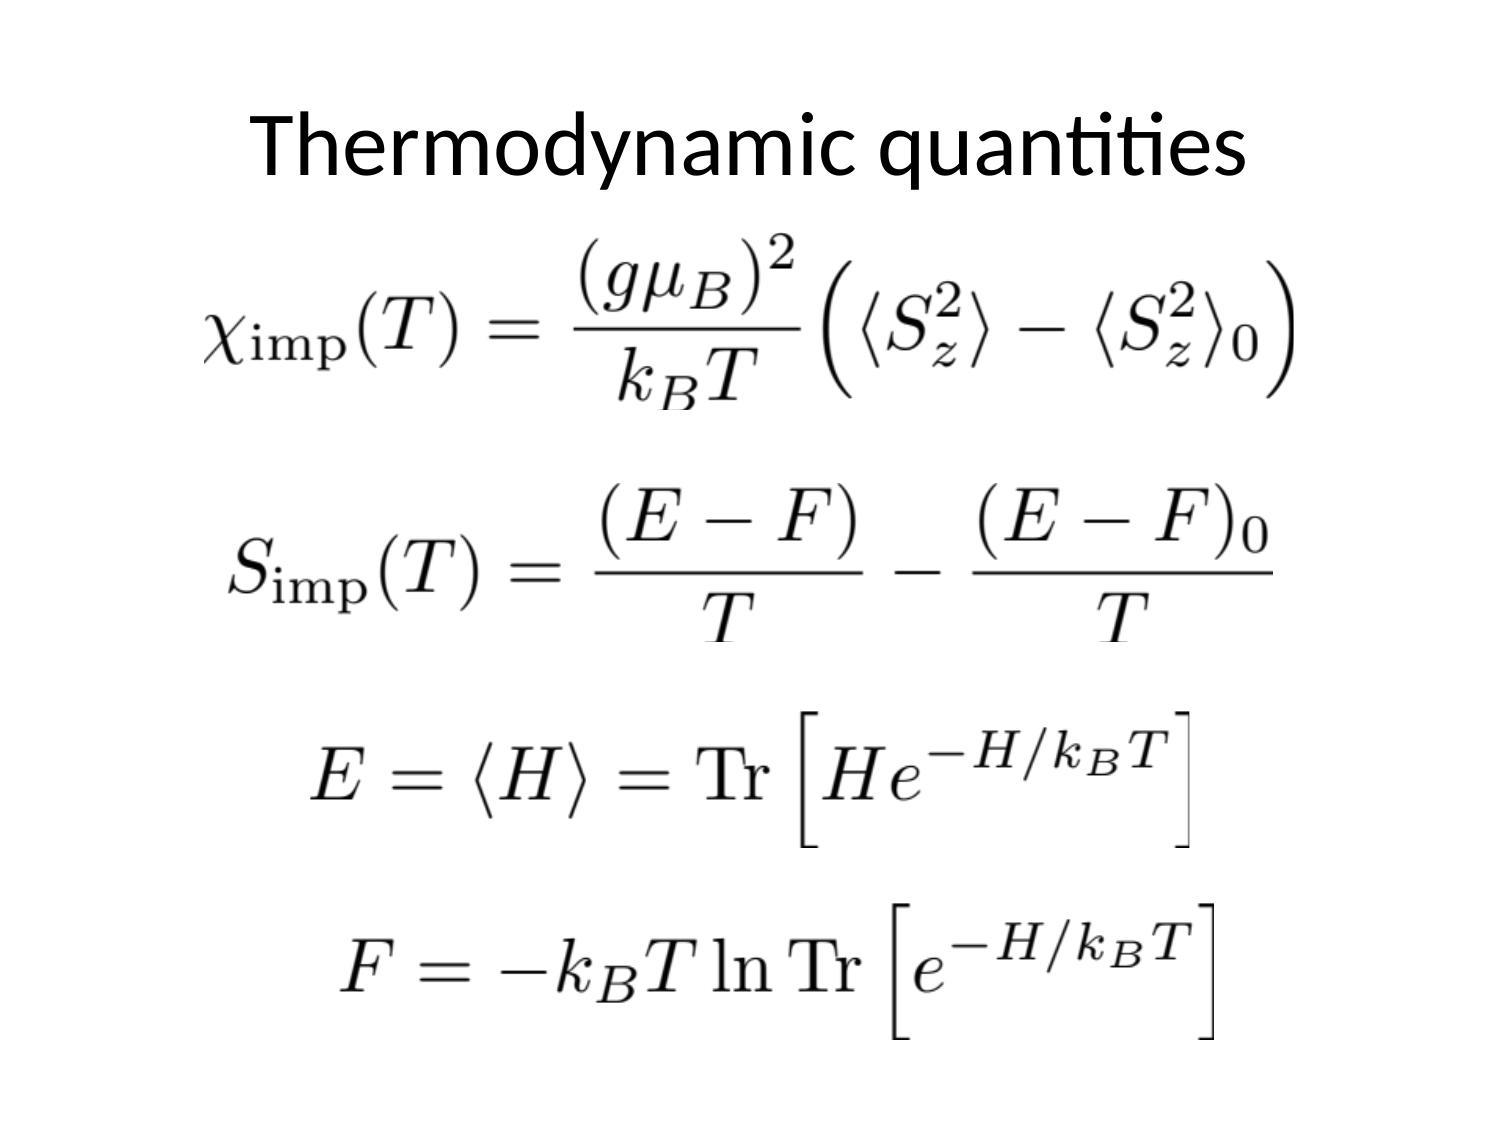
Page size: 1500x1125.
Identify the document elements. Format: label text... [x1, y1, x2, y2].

picture [310, 710, 1190, 849]
picture [338, 901, 1215, 1040]
picture [226, 483, 1274, 642]
title Thermodynamic quantities [75, 45, 1425, 233]
picture [203, 232, 1294, 410]
